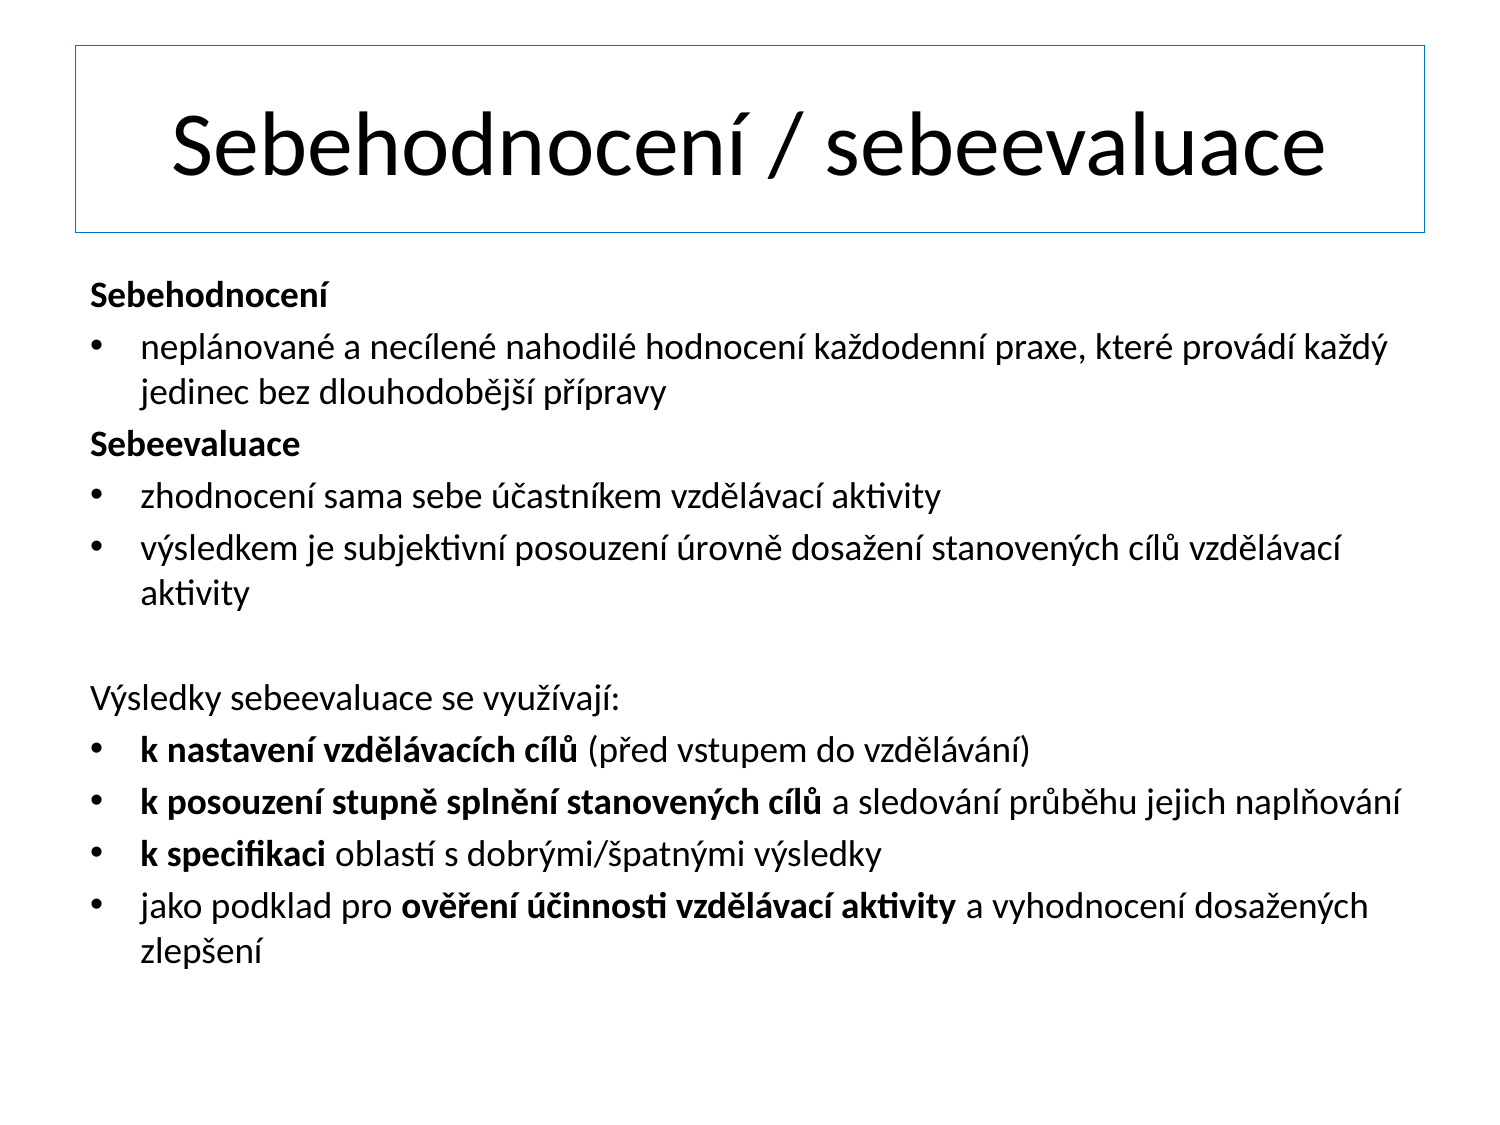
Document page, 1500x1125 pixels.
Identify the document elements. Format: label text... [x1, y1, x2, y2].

list Sebehodnocení neplánované a necílené nahodilé hodnocení každodenní praxe, které provádí každý jedinec bez dlouhodobější přípravy Sebeevaluace zhodnocení sama sebe účastníkem vzdělávací aktivity výsledkem je subjektivní posouzení úrovně dosažení stanovených cílů vzdělávací aktivity Výsledky sebeevaluace se využívají: k nastavení vzdělávacích cílů (před vstupem do vzdělávání) k posouzení stupně splnění stanovených cílů a sledování průběhu jejich naplňování k specifikaci oblastí s dobrými/špatnými výsledky jako podklad pro ověření účinnosti vzdělávací aktivity a vyhodnocení dosažených zlepšení [75, 262, 1425, 1005]
title Sebehodnocení / sebeevaluace [75, 45, 1425, 233]
